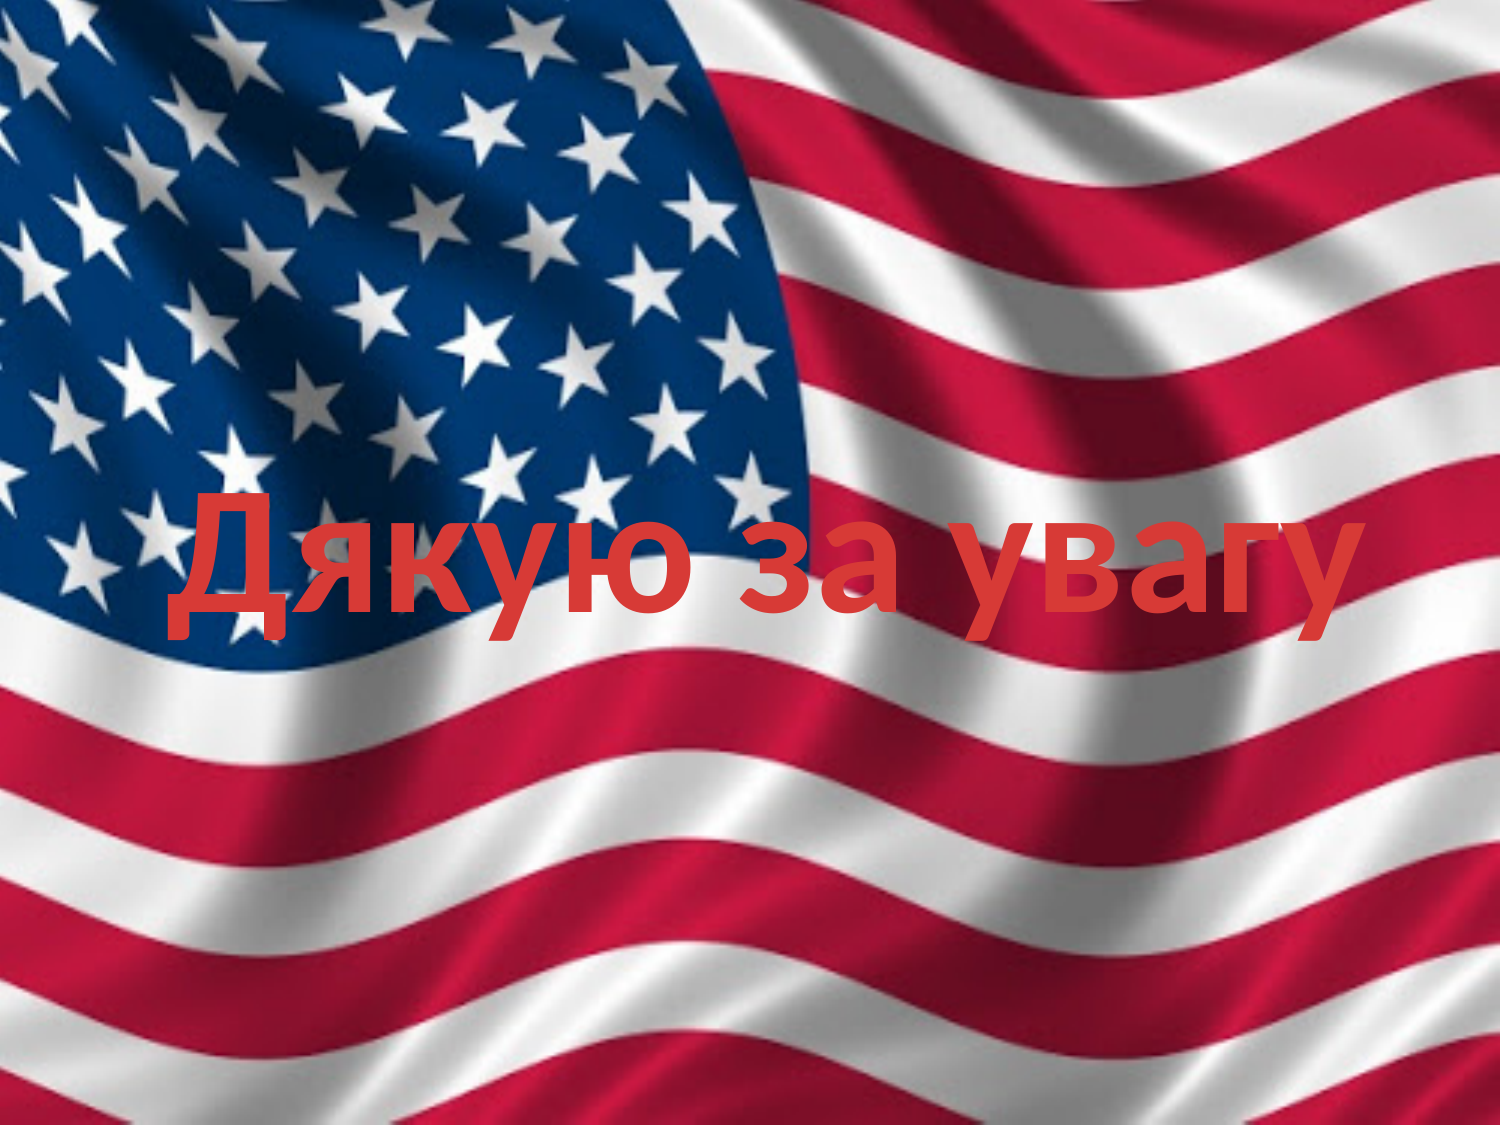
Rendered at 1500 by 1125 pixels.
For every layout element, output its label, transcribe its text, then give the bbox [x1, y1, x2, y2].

picture [0, 0, 1500, 1125]
text_box Дякую за увагу [128, 421, 1407, 657]
